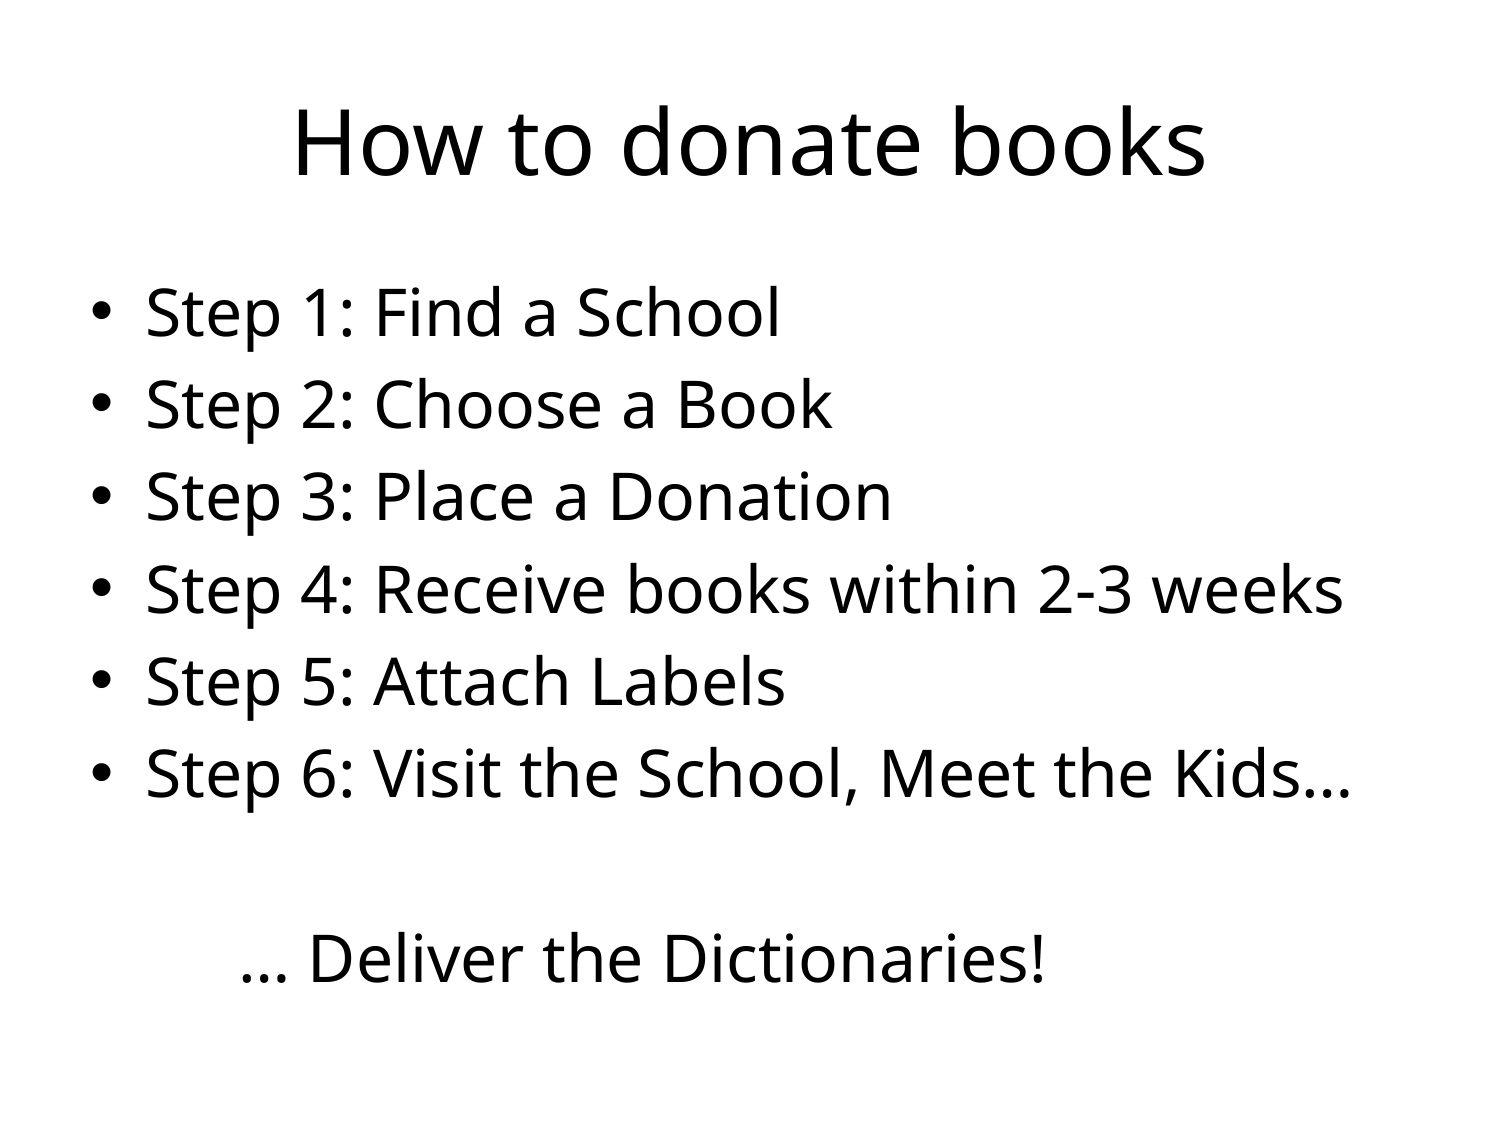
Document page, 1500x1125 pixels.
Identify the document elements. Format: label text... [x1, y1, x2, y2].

title How to donate books [75, 45, 1425, 233]
list Step 1: Find a School Step 2: Choose a Book Step 3: Place a Donation Step 4: Receive books within 2-3 weeks Step 5: Attach Labels Step 6: Visit the School, Meet the Kids… … Deliver the Dictionaries! [75, 262, 1425, 1005]
